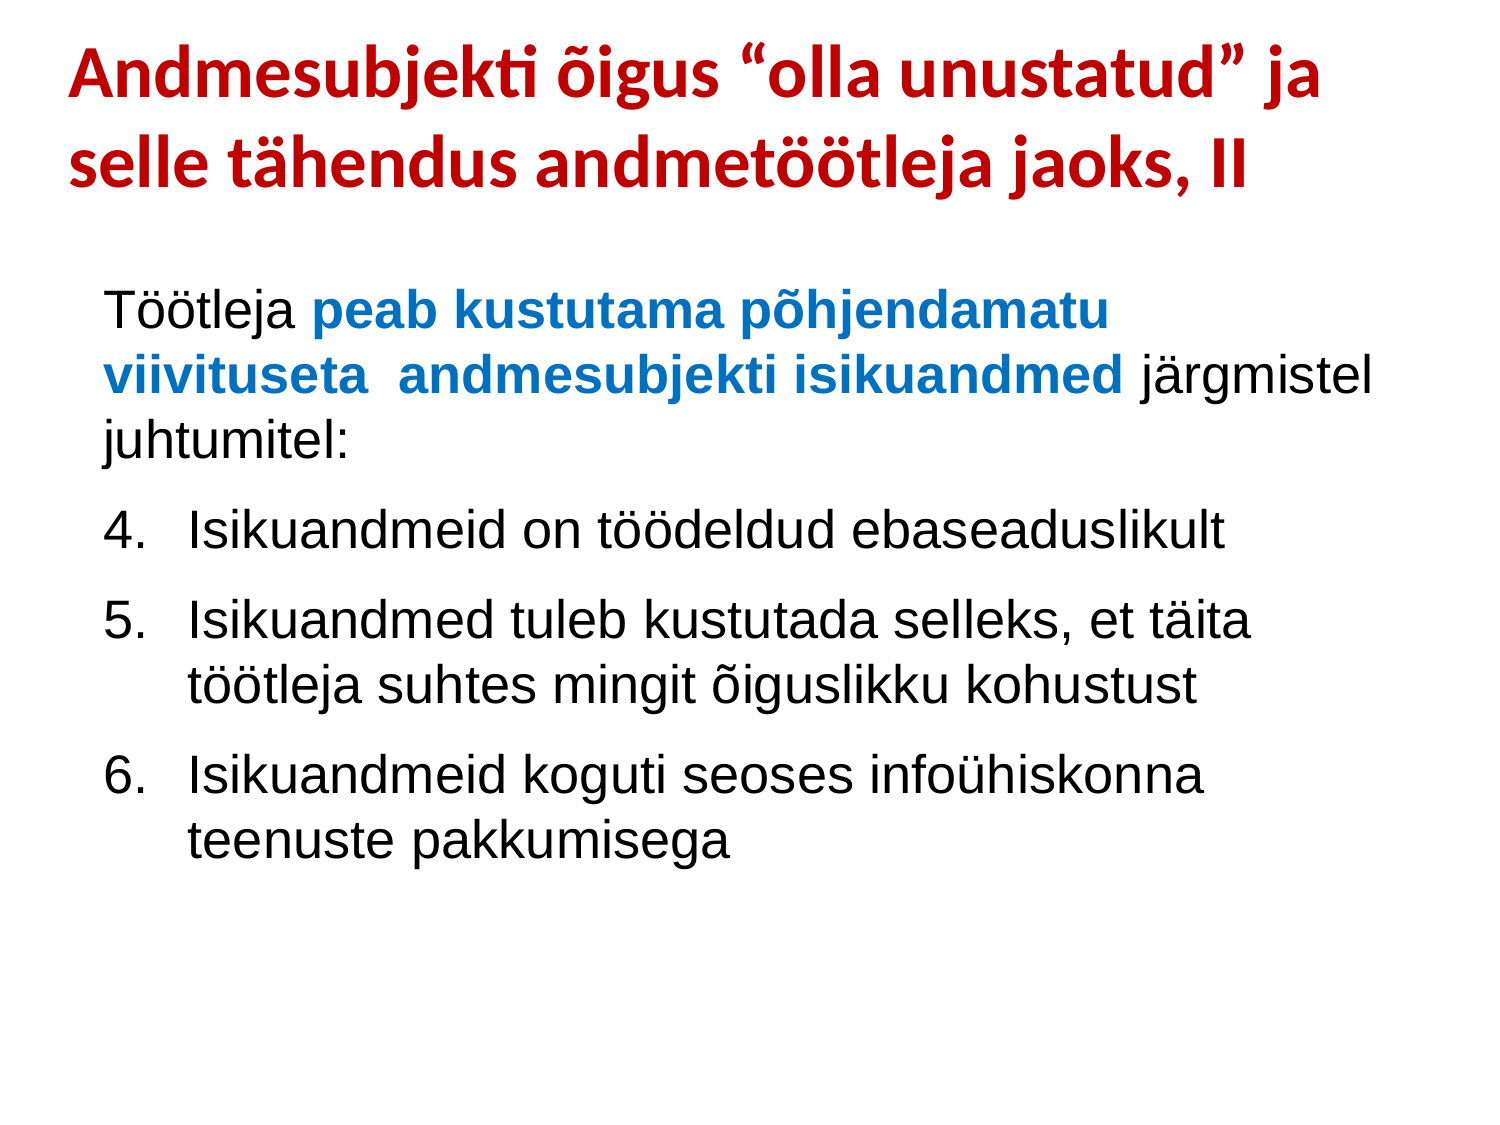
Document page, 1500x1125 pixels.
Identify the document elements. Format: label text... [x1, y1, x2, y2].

text_box Töötleja peab kustutama põhjendamatu viivituseta andmesubjekti isikuandmed järgmistel juhtumitel: Isikuandmeid on töödeldud ebaseaduslikult Isikuandmed tuleb kustutada selleks, et täita töötleja suhtes mingit õiguslikku kohustust Isikuandmeid koguti seoses infoühiskonna teenuste pakkumisega [88, 267, 1400, 1040]
title Andmesubjekti õigus “olla unustatud” ja selle tähendus andmetöötleja jaoks, II [53, 0, 1400, 225]
